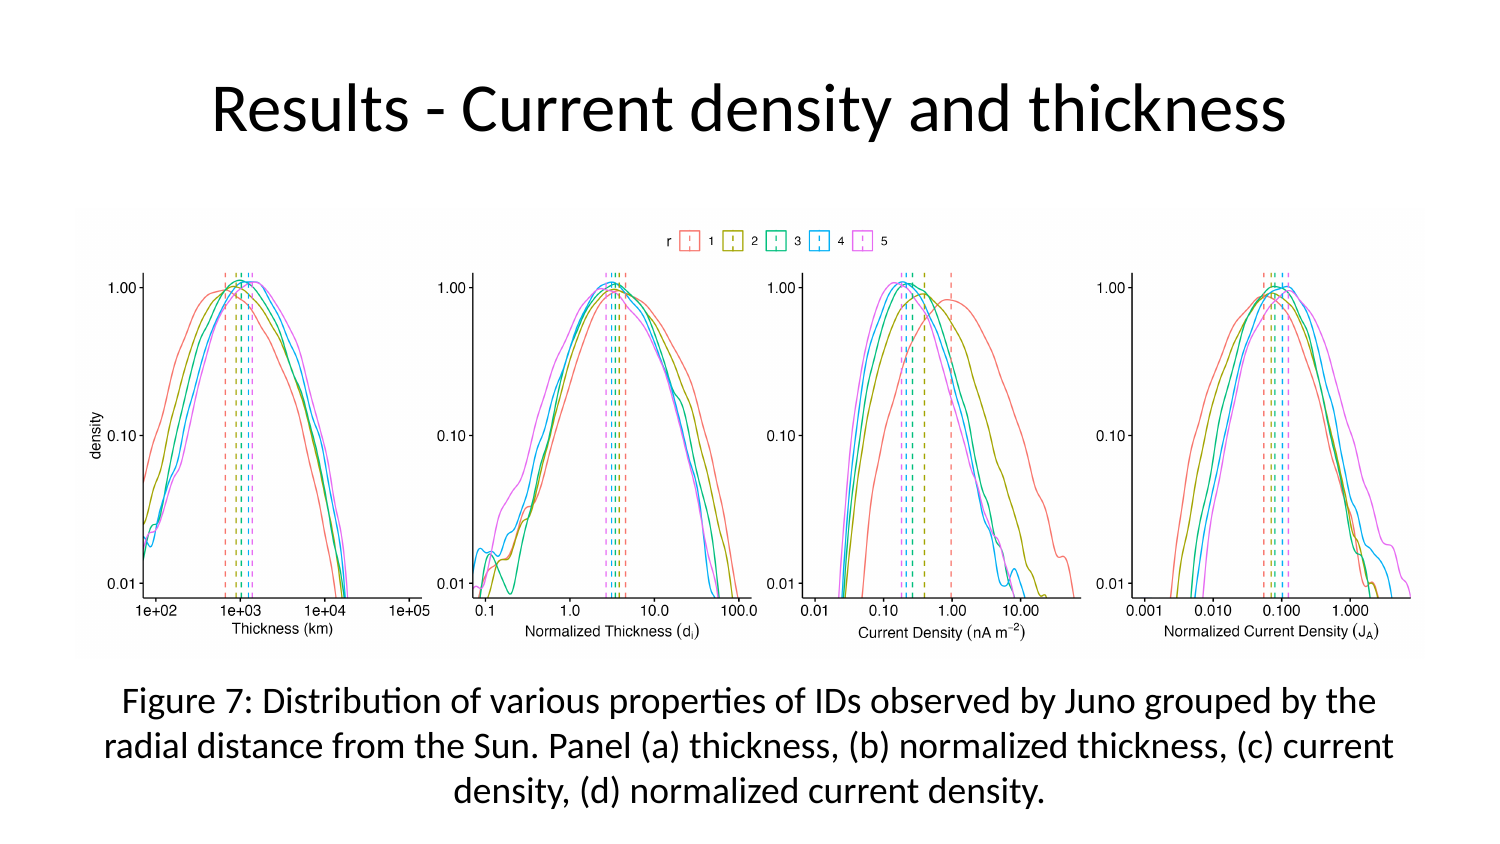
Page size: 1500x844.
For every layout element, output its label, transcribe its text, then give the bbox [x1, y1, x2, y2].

picture [74, 208, 1426, 659]
text_box Figure 7: Distribution of various properties of IDs observed by Juno grouped by the radial distance from the Sun. Panel (a) thickness, (b) normalized thickness, (c) current density, (d) normalized current density. [74, 668, 1425, 753]
title Results - Current density and thickness [75, 33, 1425, 175]
